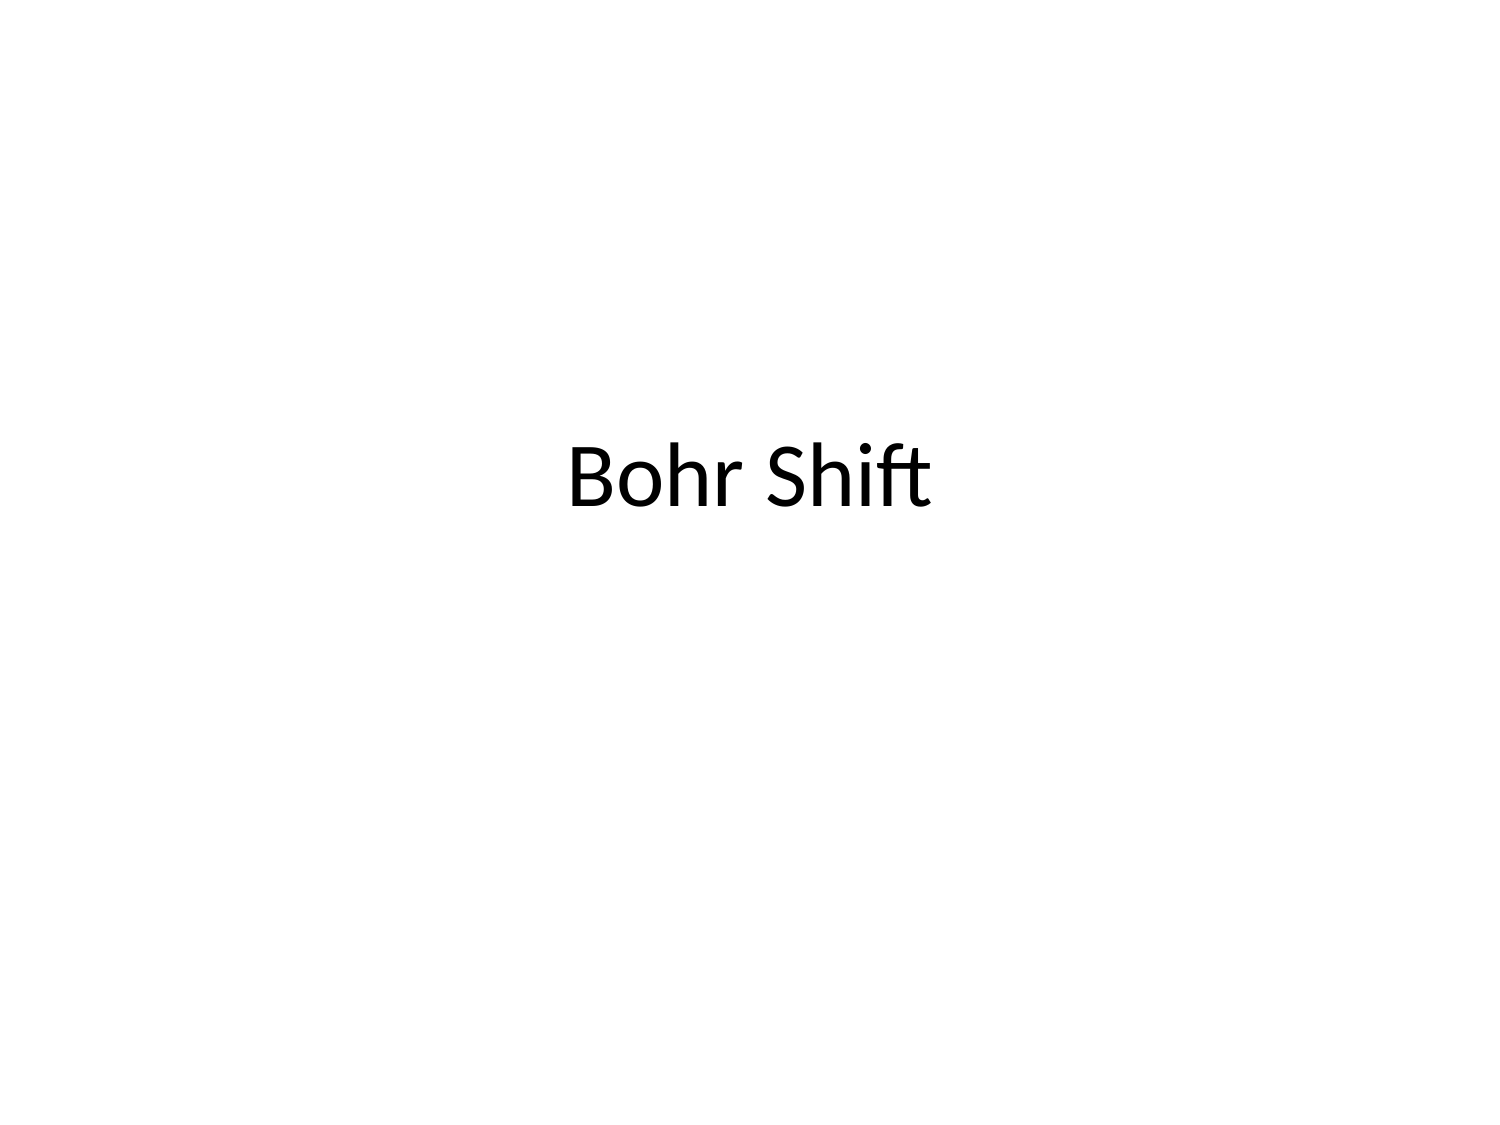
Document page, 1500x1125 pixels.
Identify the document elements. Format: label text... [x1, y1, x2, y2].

title Bohr Shift [112, 349, 1388, 591]
